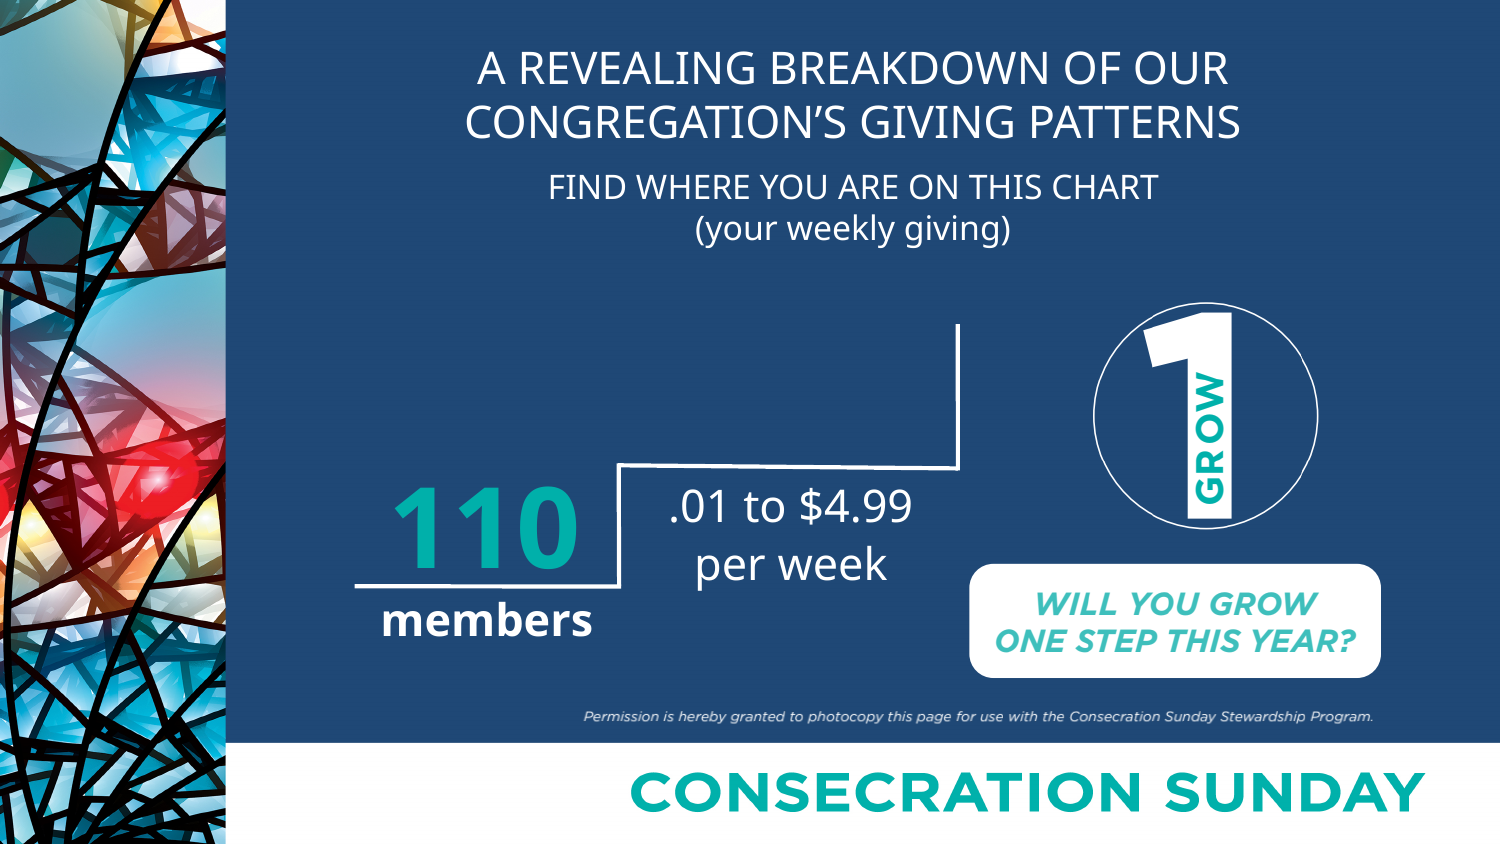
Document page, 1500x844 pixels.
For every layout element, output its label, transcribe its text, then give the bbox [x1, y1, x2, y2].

text_box A REVEALING BREAKDOWN OF OUR CONGREGATION’S GIVING PATTERNS FIND WHERE YOU ARE ON THIS CHART (your weekly giving) [281, 32, 1425, 255]
picture [0, 0, 1500, 844]
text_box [354, 324, 961, 641]
